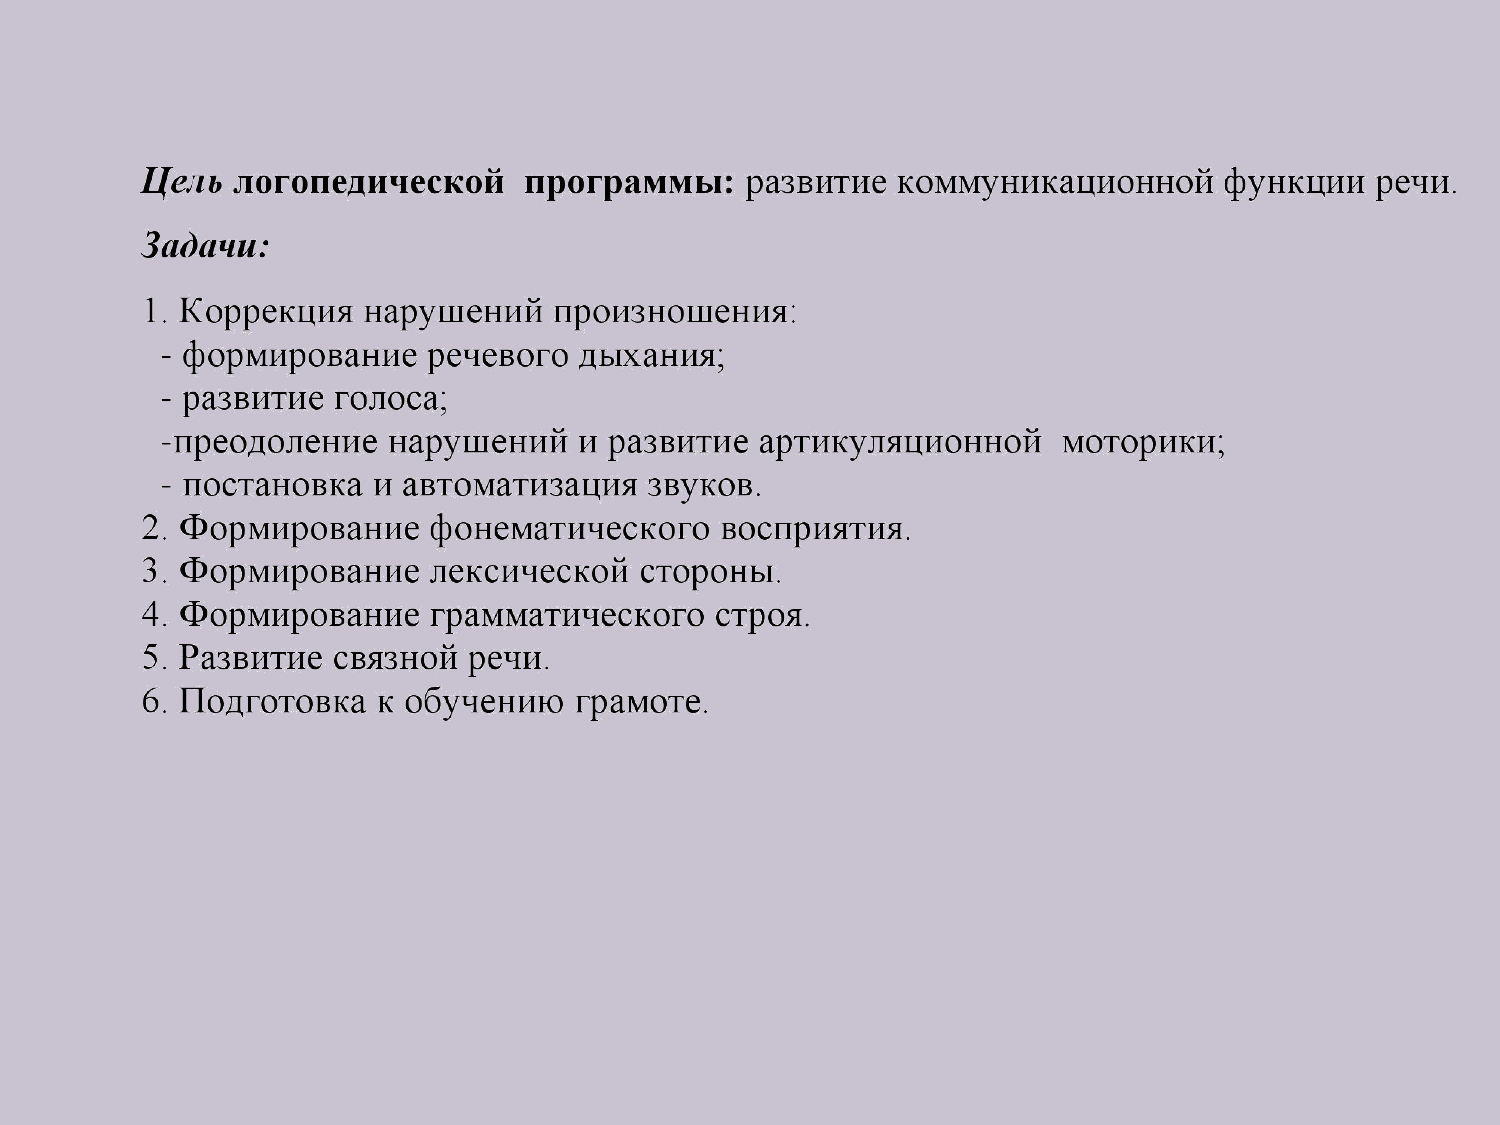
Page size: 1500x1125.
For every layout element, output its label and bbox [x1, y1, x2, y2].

picture [2, 160, 1500, 799]
